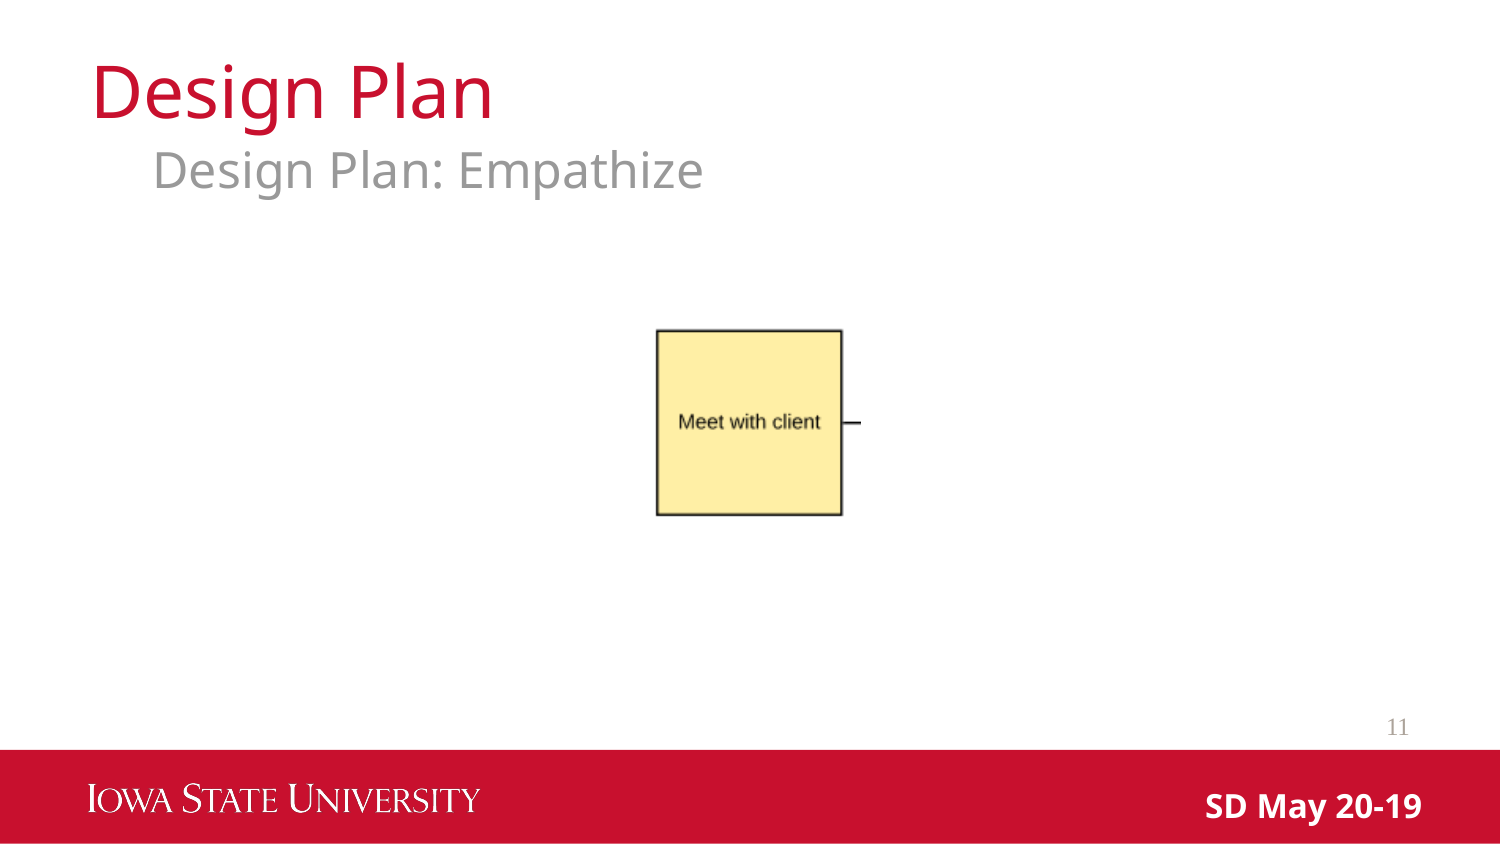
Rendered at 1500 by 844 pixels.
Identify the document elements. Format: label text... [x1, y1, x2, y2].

list SD May 20-19 [1037, 778, 1438, 825]
slide_number ‹#› [1074, 703, 1425, 748]
list Design Plan: Empathize [137, 131, 1388, 638]
picture [639, 312, 861, 532]
title Design Plan [75, 18, 1350, 160]
picture [87, 783, 481, 816]
